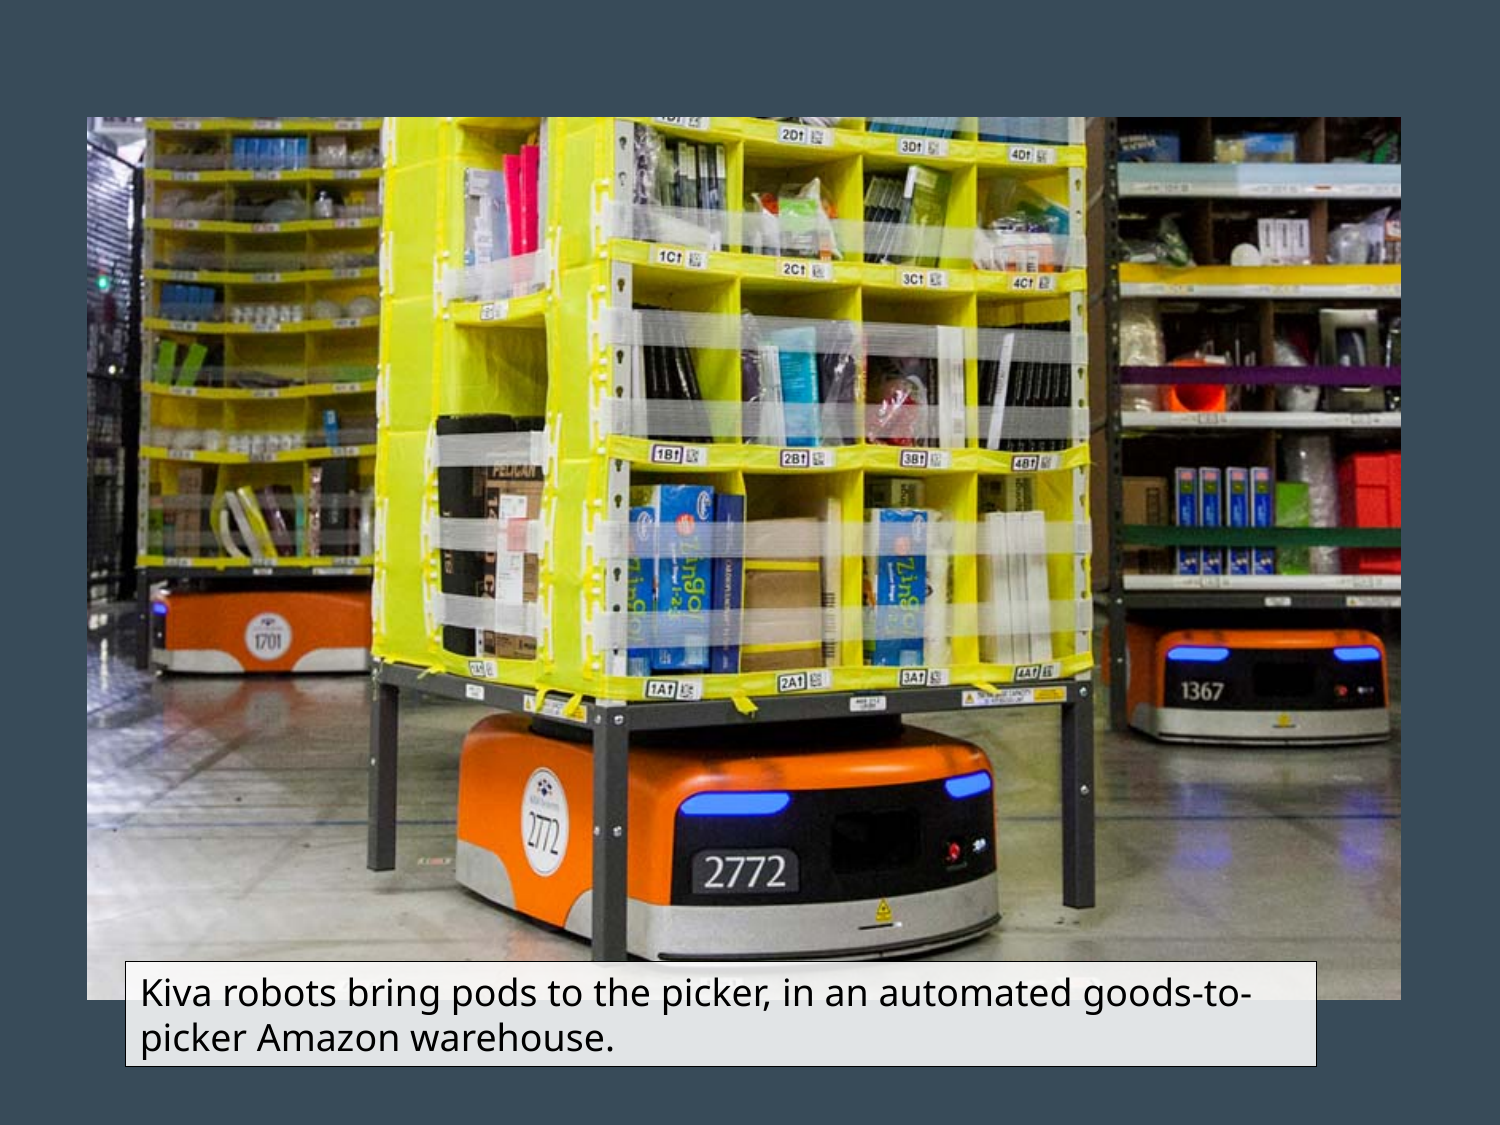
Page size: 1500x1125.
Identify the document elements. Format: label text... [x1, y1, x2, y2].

picture [87, 117, 1401, 1000]
text_box Kiva robots bring pods to the picker, in an automated goods-to-picker Amazon warehouse. [125, 1000, 1317, 1067]
